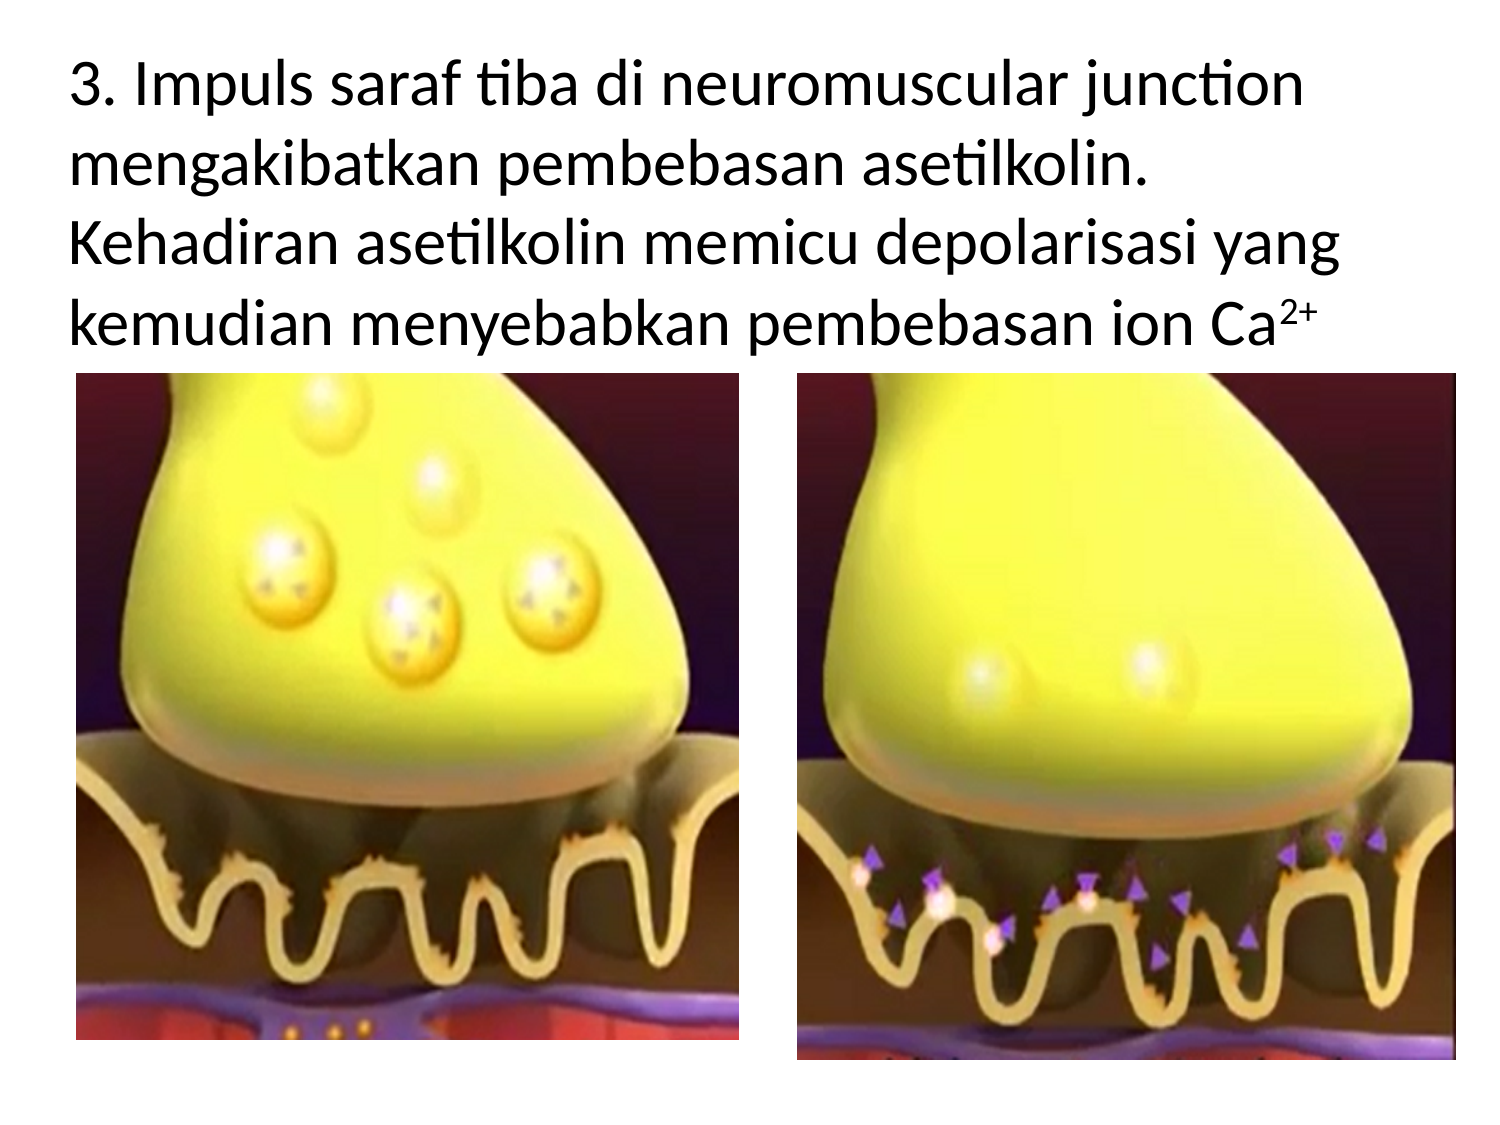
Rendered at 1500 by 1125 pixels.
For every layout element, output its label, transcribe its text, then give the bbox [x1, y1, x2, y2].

picture [76, 373, 739, 1040]
picture [796, 373, 1457, 1060]
list 3. Impuls saraf tiba di neuromuscular junction mengakibatkan pembebasan asetilkolin. Kehadiran asetilkolin memicu depolarisasi yang kemudian menyebabkan pembebasan ion Ca2+ [53, 30, 1425, 1005]
